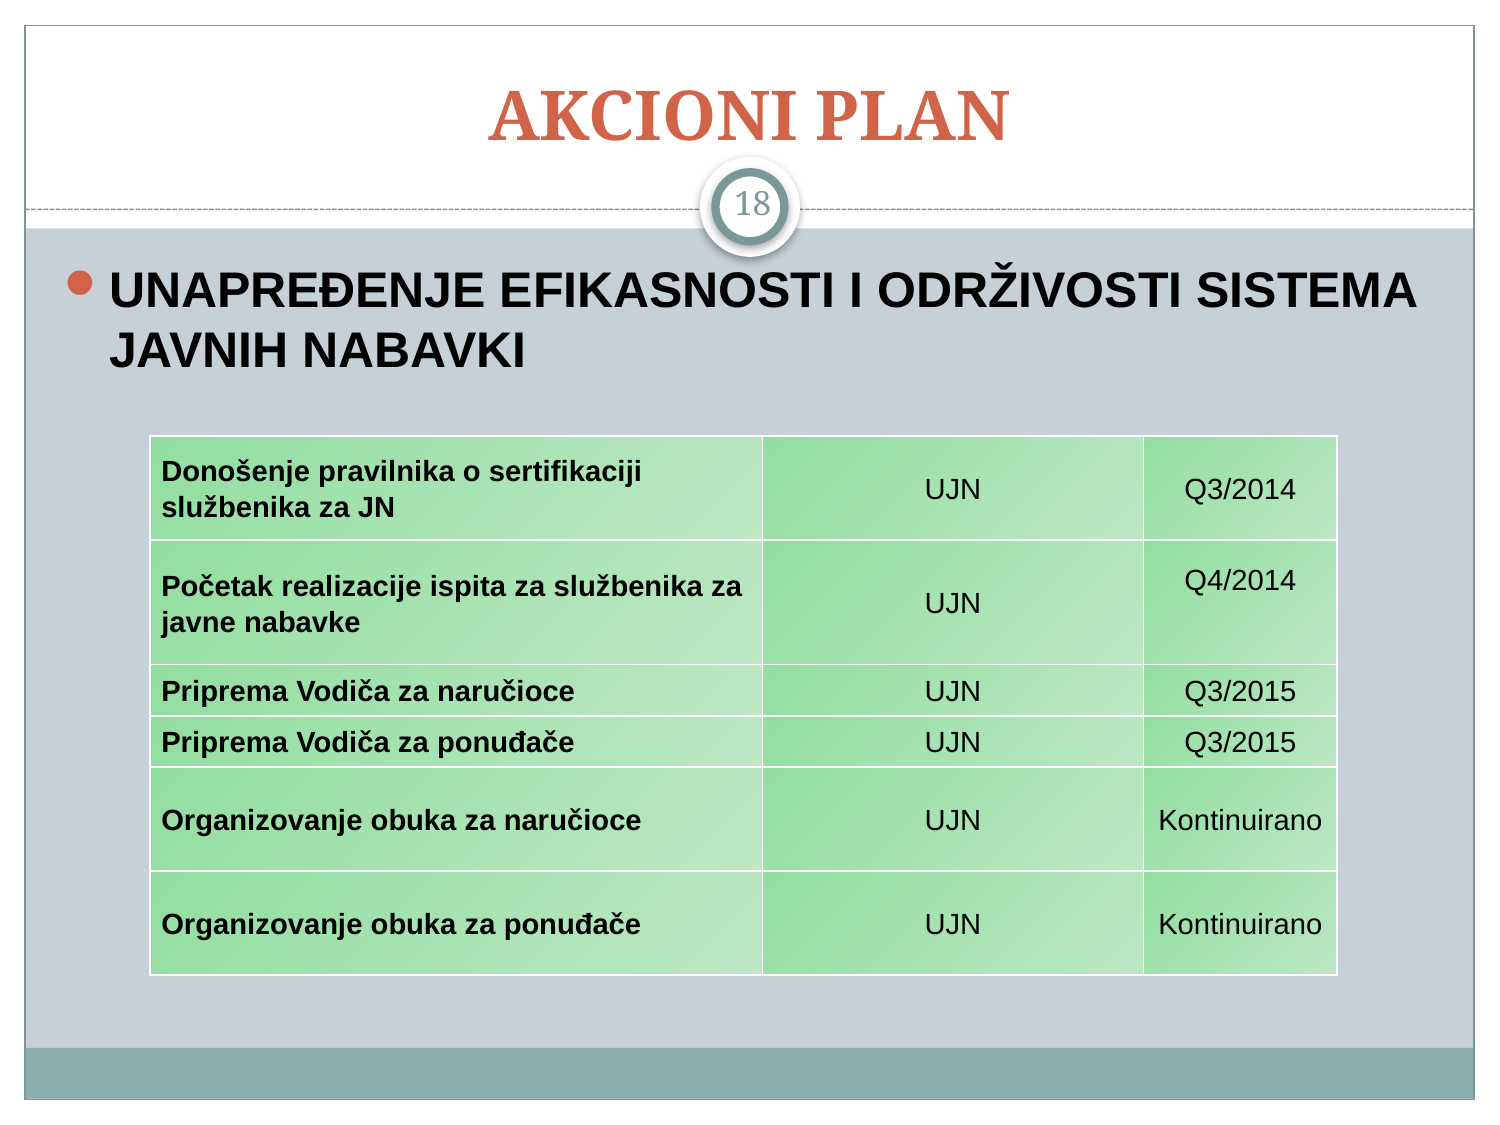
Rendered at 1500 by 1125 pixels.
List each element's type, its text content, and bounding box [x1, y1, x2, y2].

table_cell Kontinuirano [1144, 768, 1336, 870]
table_header UJN [763, 437, 1143, 539]
table_header Donošenje pravilnika o sertifikaciji službenika za JN [151, 437, 762, 539]
table_cell UJN [763, 665, 1143, 715]
table_cell UJN [763, 768, 1143, 870]
title AKCIONI PLAN [49, 37, 1450, 162]
table_cell Organizovanje obuka za ponuđače [151, 872, 762, 974]
table_cell Q3/2015 [1144, 717, 1336, 766]
table_header Q3/2014 [1144, 437, 1336, 539]
table_cell Organizovanje obuka za naručioce [151, 768, 762, 870]
table_cell UJN [763, 717, 1143, 766]
list UNAPREĐENJE EFIKASNOSTI I ODRŽIVOSTI SISTEMA JAVNIH NABAVKI [49, 250, 1445, 1001]
table_cell UJN [763, 541, 1143, 664]
table_cell UJN [763, 872, 1143, 974]
table_cell Priprema Vodiča za ponuđače [151, 717, 762, 766]
table_cell Kontinuirano [1144, 872, 1336, 974]
table_cell Q4/2014 [1144, 541, 1336, 664]
table_cell Početak realizacije ispita za službenika za javne nabavke [151, 541, 762, 664]
table_cell Q3/2015 [1144, 665, 1336, 715]
slide_number 18 [715, 168, 791, 241]
table_cell Priprema Vodiča za naručioce [151, 665, 762, 715]
